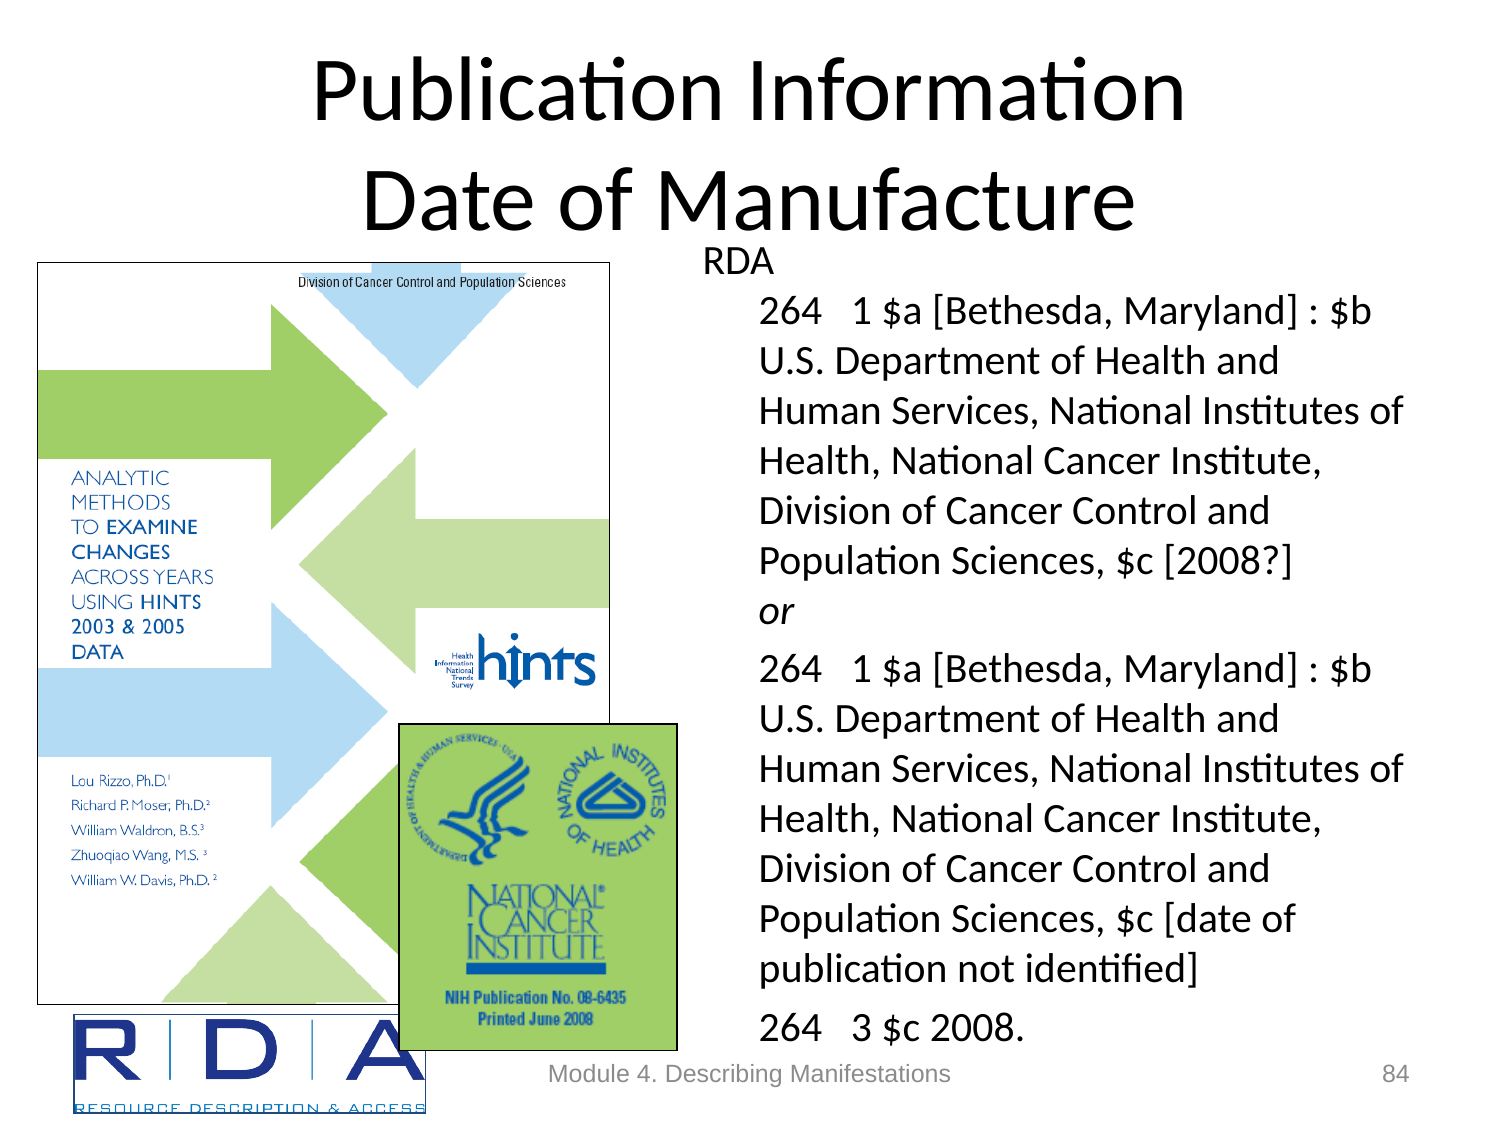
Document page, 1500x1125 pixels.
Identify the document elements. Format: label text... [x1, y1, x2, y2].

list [37, 262, 610, 1006]
list RDA 264 1 $a [Bethesda, Maryland] : $b U.S. Department of Health and Human Services, National Institutes of Health, National Cancer Institute, Division of Cancer Control and Population Sciences, $c [2008?] or 264 1 $a [Bethesda, Maryland] : $b U.S. Department of Health and Human Services, National Institutes of Health, National Cancer Institute, Division of Cancer Control and Population Sciences, $c [date of publication not identified] 264 3 $c 2008. [687, 224, 1425, 1050]
footer Module 4. Describing Manifestations [512, 1042, 988, 1103]
picture [75, 724, 677, 1112]
title Publication Information Date of Manufacture [75, 45, 1425, 233]
slide_number 84 [1074, 1042, 1425, 1103]
